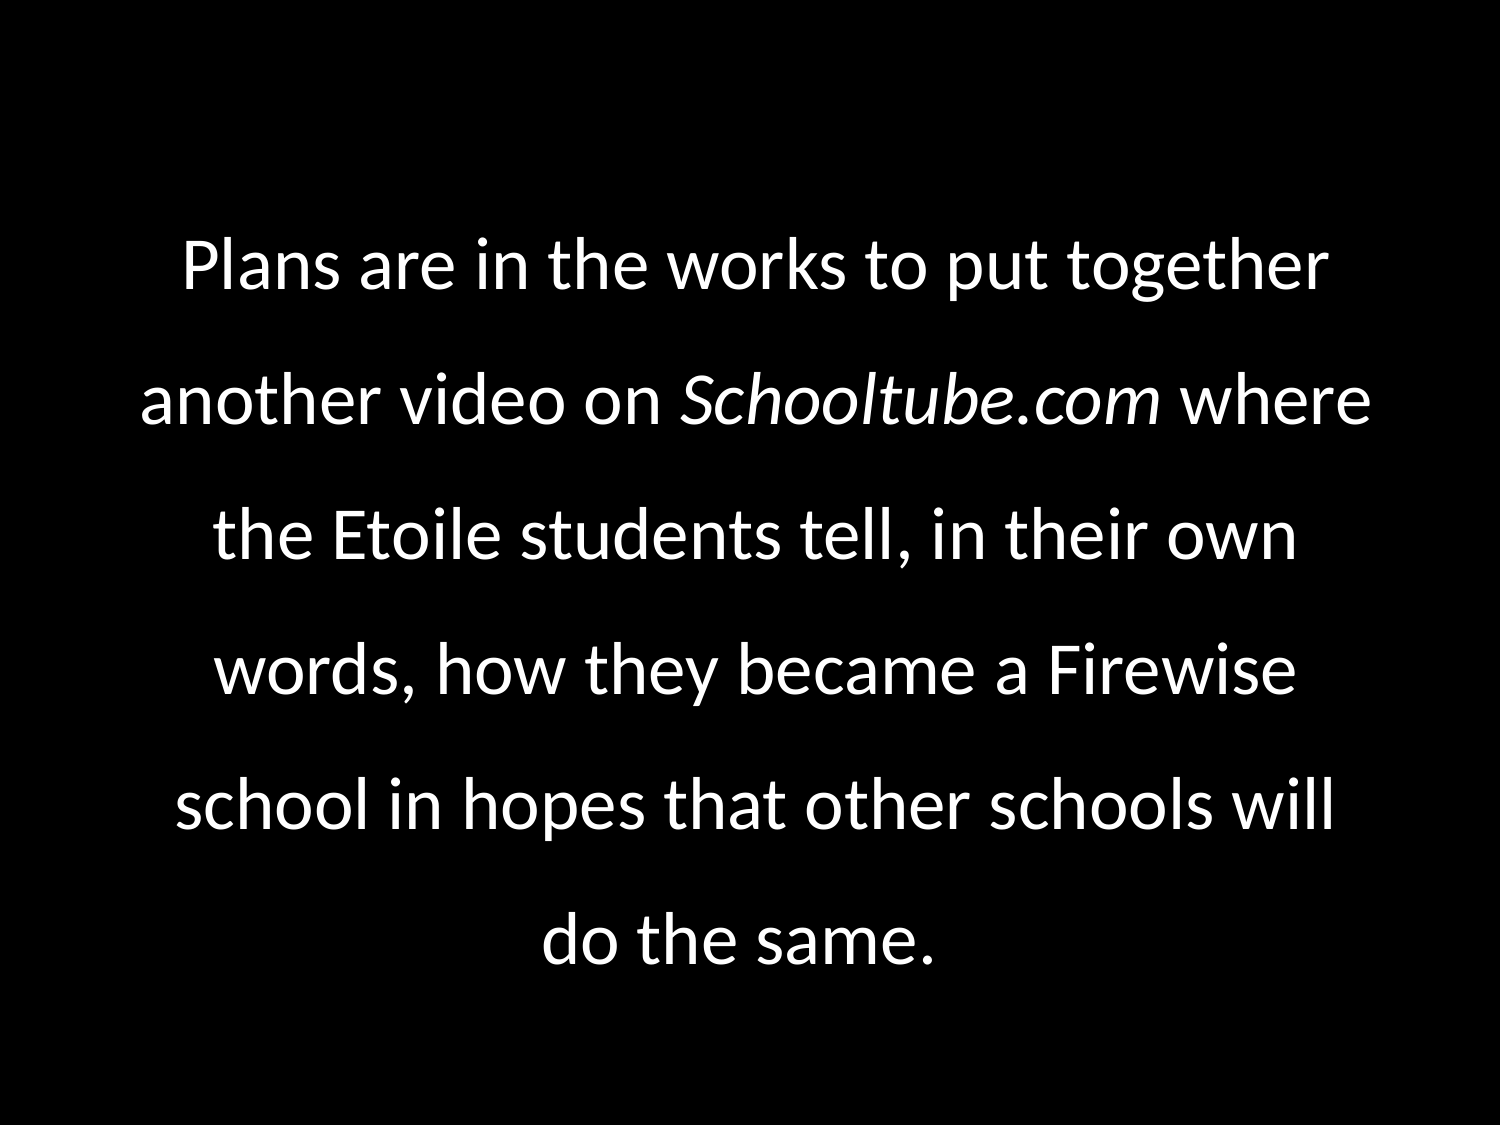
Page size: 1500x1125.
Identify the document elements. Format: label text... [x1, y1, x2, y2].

text_box Plans are in the works to put together another video on Schooltube.com where the Etoile students tell, in their own words, how they became a Firewise school in hopes that other schools will do the same. [112, 162, 1400, 988]
